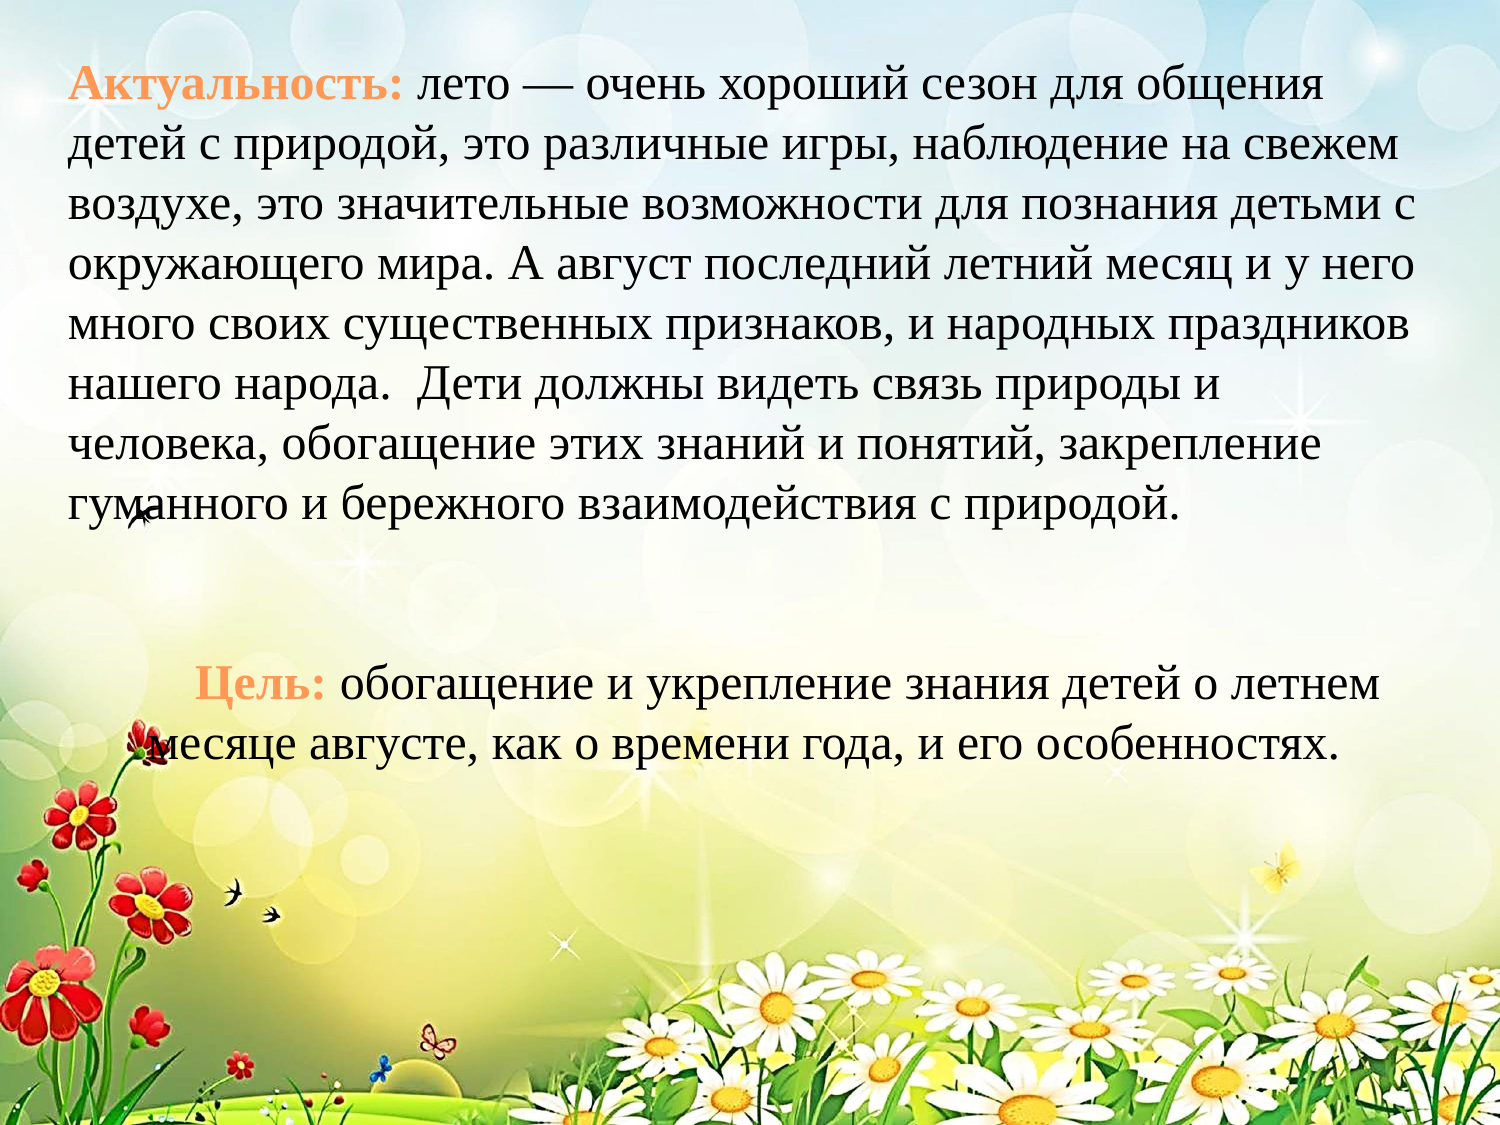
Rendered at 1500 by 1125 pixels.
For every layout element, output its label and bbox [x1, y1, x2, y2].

list [0, 0, 1500, 1125]
